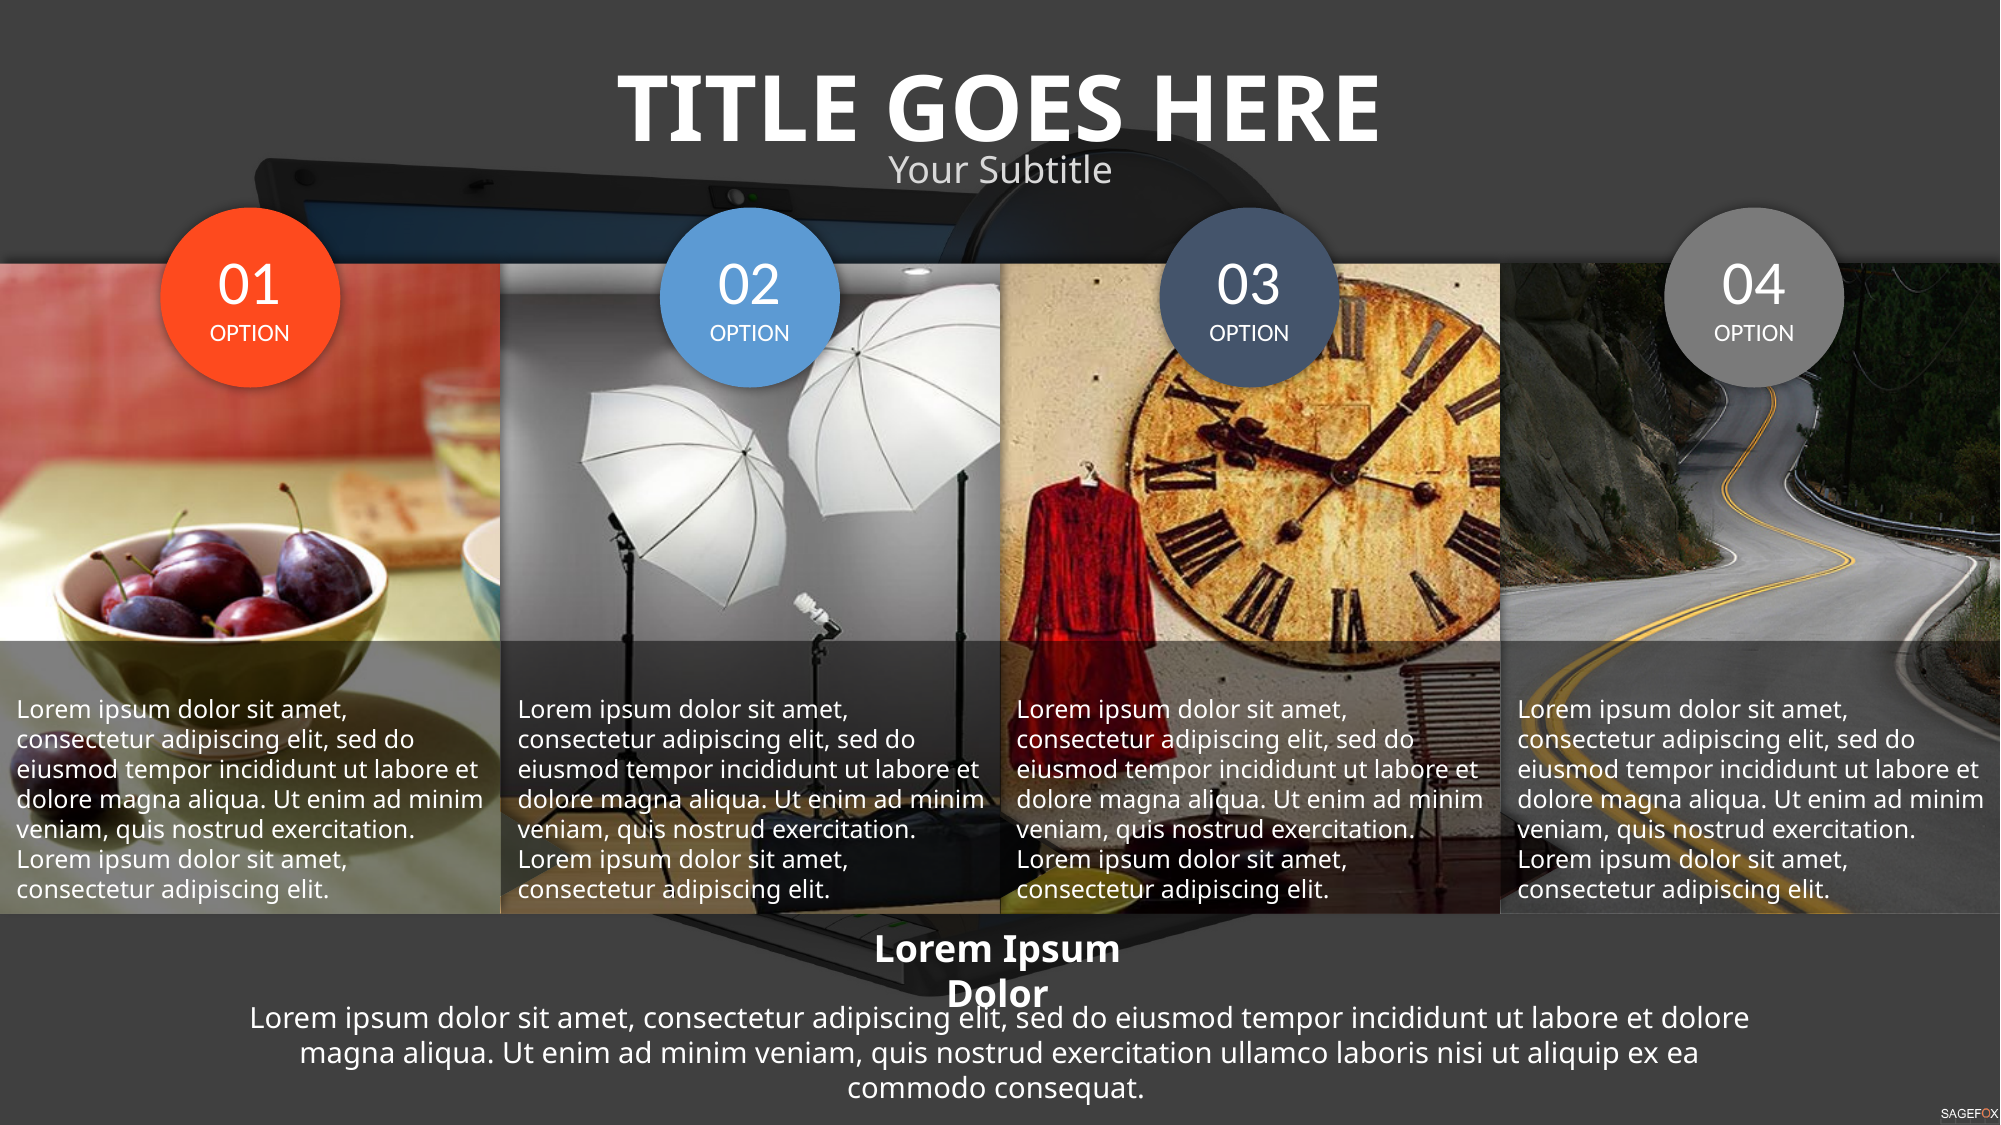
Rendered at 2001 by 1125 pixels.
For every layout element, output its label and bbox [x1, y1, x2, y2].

text_box [1510, 263, 2000, 640]
text_box [0, 640, 500, 914]
picture [0, 0, 2001, 1125]
text_box [1664, 207, 1845, 388]
text_box [1011, 262, 1501, 640]
text_box [511, 262, 1002, 640]
text_box [659, 207, 840, 388]
text_box [160, 207, 341, 388]
text_box [1500, 640, 2000, 914]
text_box [548, 42, 1452, 199]
text_box [500, 640, 999, 914]
text_box [0, 262, 501, 640]
text_box [1159, 207, 1340, 388]
text_box [229, 939, 1771, 1078]
text_box [999, 640, 1500, 914]
